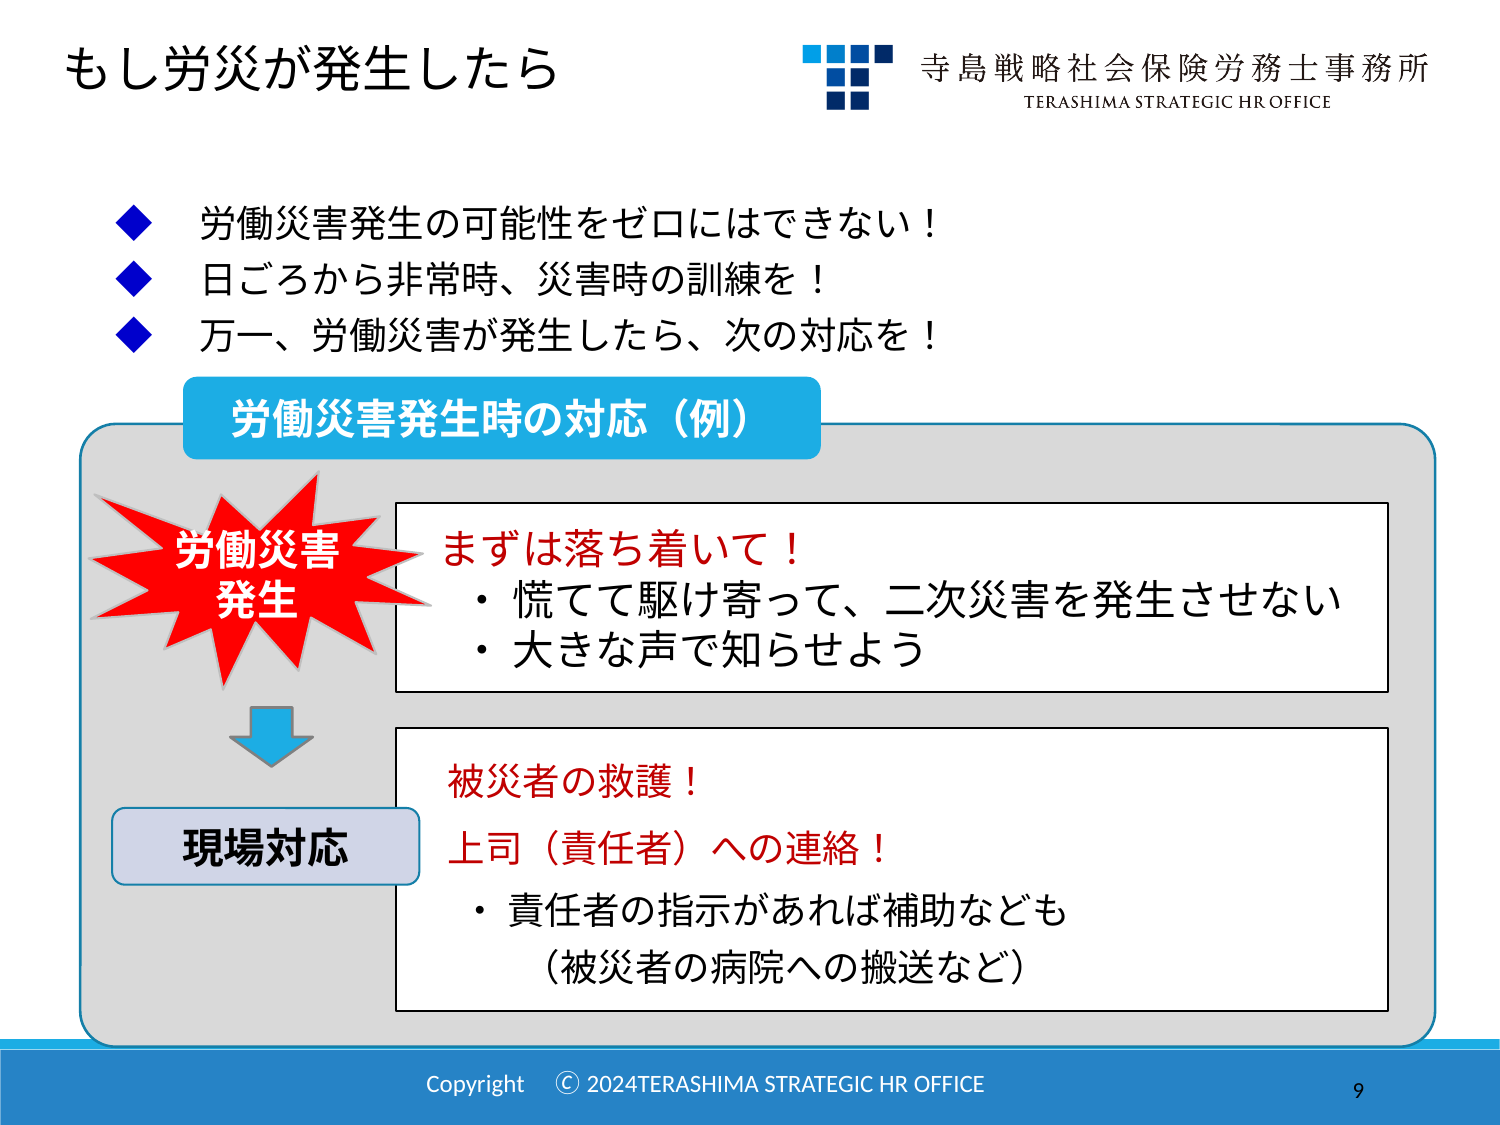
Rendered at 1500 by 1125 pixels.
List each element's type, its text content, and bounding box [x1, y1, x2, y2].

text_box 労働災害発生 [87, 470, 433, 692]
text_box もし労災が発生したら [47, 29, 808, 105]
text_box [228, 706, 315, 768]
picture [727, 6, 1500, 144]
text_box [78, 422, 1437, 1049]
text_box 被災者の救護！ 上司（責任者）への連絡！ ・ 責任者の指示があれば補助なども （被災者の病院への搬送など） [394, 727, 1389, 1013]
text_box 労働災害発生時の対応（例） [181, 375, 823, 461]
text_box まずは落ち着いて！ ・ 慌てて駆け寄って、二次災害を発生させない ・ 大きな声で知らせよう [394, 502, 1389, 694]
text_box 現場対応 [110, 806, 421, 887]
slide_number 9 [1218, 1059, 1380, 1120]
text_box ◆ 労働災害発生の可能性をゼロにはできない！ ◆ 日ごろから非常時、災害時の訓練を！ ◆ 万一、労働災害が発生したら、次の対応を！ [100, 184, 1022, 362]
